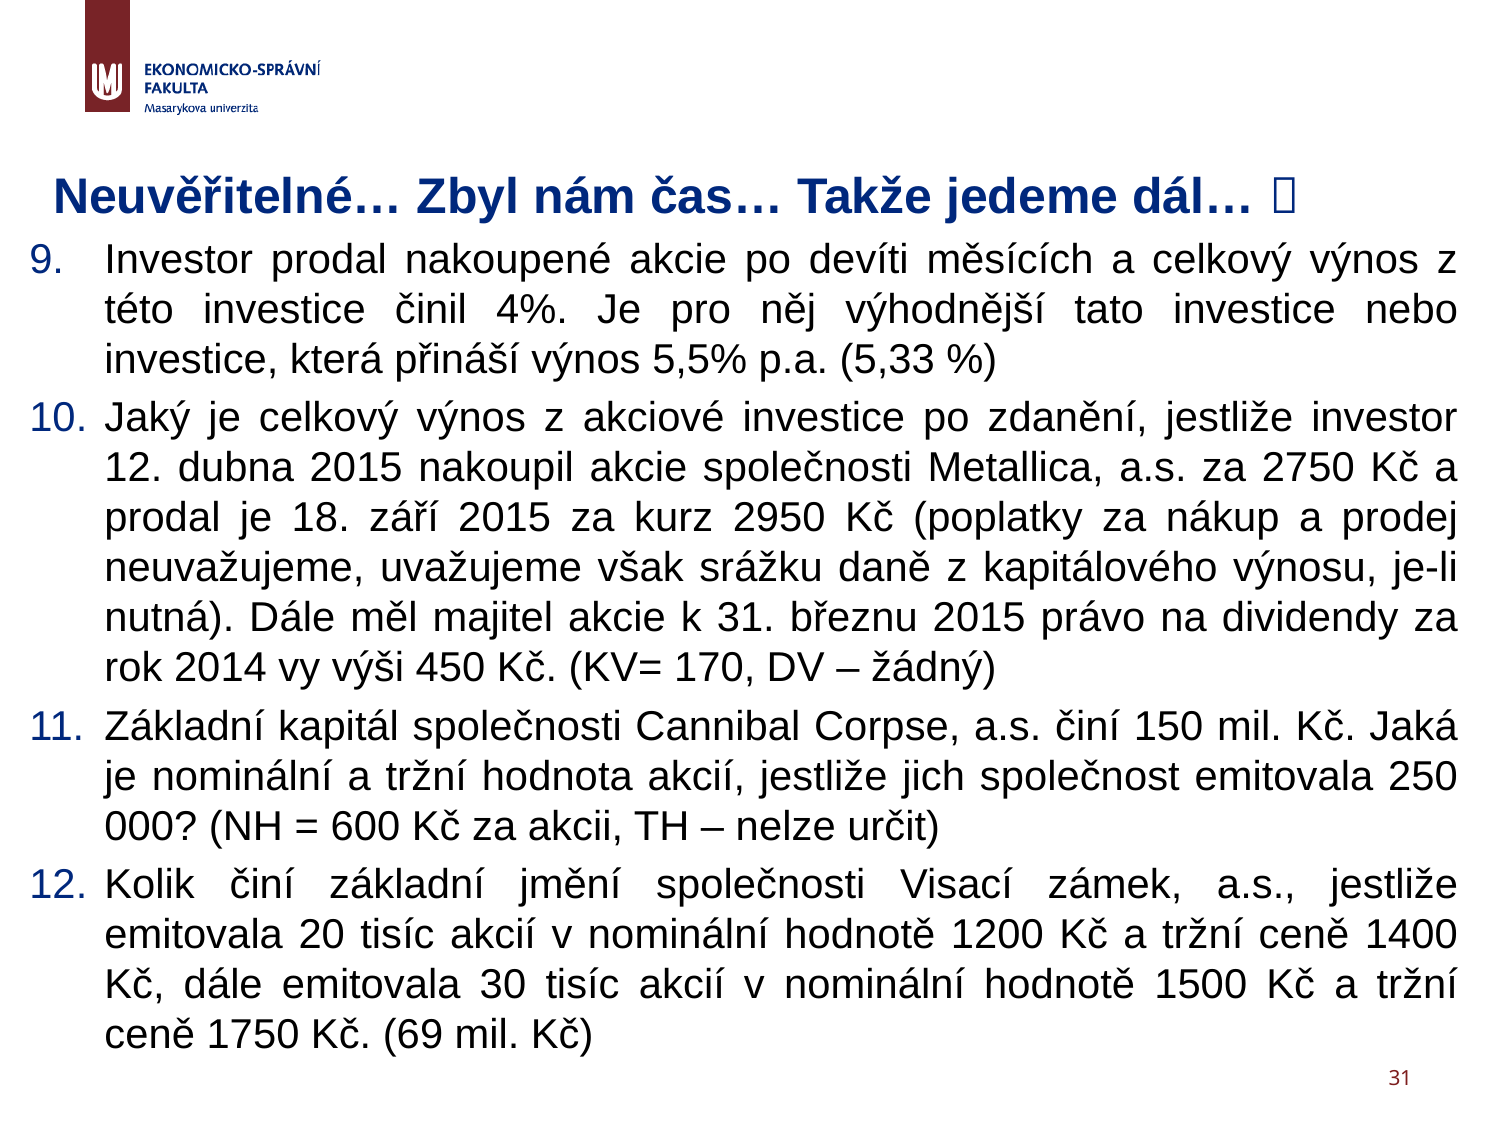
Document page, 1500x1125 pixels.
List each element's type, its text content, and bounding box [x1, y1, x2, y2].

list Investor prodal nakoupené akcie po devíti měsících a celkový výnos z této investice činil 4%. Je pro něj výhodnější tato investice nebo investice, která přináší výnos 5,5% p.a. (5,33 %) Jaký je celkový výnos z akciové investice po zdanění, jestliže investor 12. dubna 2015 nakoupil akcie společnosti Metallica, a.s. za 2750 Kč a prodal je 18. září 2015 za kurz 2950 Kč (poplatky za nákup a prodej neuvažujeme, uvažujeme však srážku daně z kapitálového výnosu, je-li nutná). Dále měl majitel akcie k 31. březnu 2015 právo na dividendy za rok 2014 vy výši 450 Kč. (KV= 170, DV – žádný) Základní kapitál společnosti Cannibal Corpse, a.s. činí 150 mil. Kč. Jaká je nominální a tržní hodnota akcií, jestliže jich společnost emitovala 250 000? (NH = 600 Kč za akcii, TH – nelze určit) Kolik činí základní jmění společnosti Visací zámek, a.s., jestliže emitovala 20 tisíc akcií v nominální hodnotě 1200 Kč a tržní ceně 1400 Kč, dále emitovala 30 tisíc akcií v nominální hodnotě 1500 Kč a tržní ceně 1750 Kč. (69 mil. Kč) [29, 231, 1459, 1066]
slide_number 31 [1125, 1025, 1428, 1100]
title Neuvěřitelné… Zbyl nám čas… Takže jedeme dál…  [53, 148, 1471, 232]
picture [0, 0, 1500, 1125]
